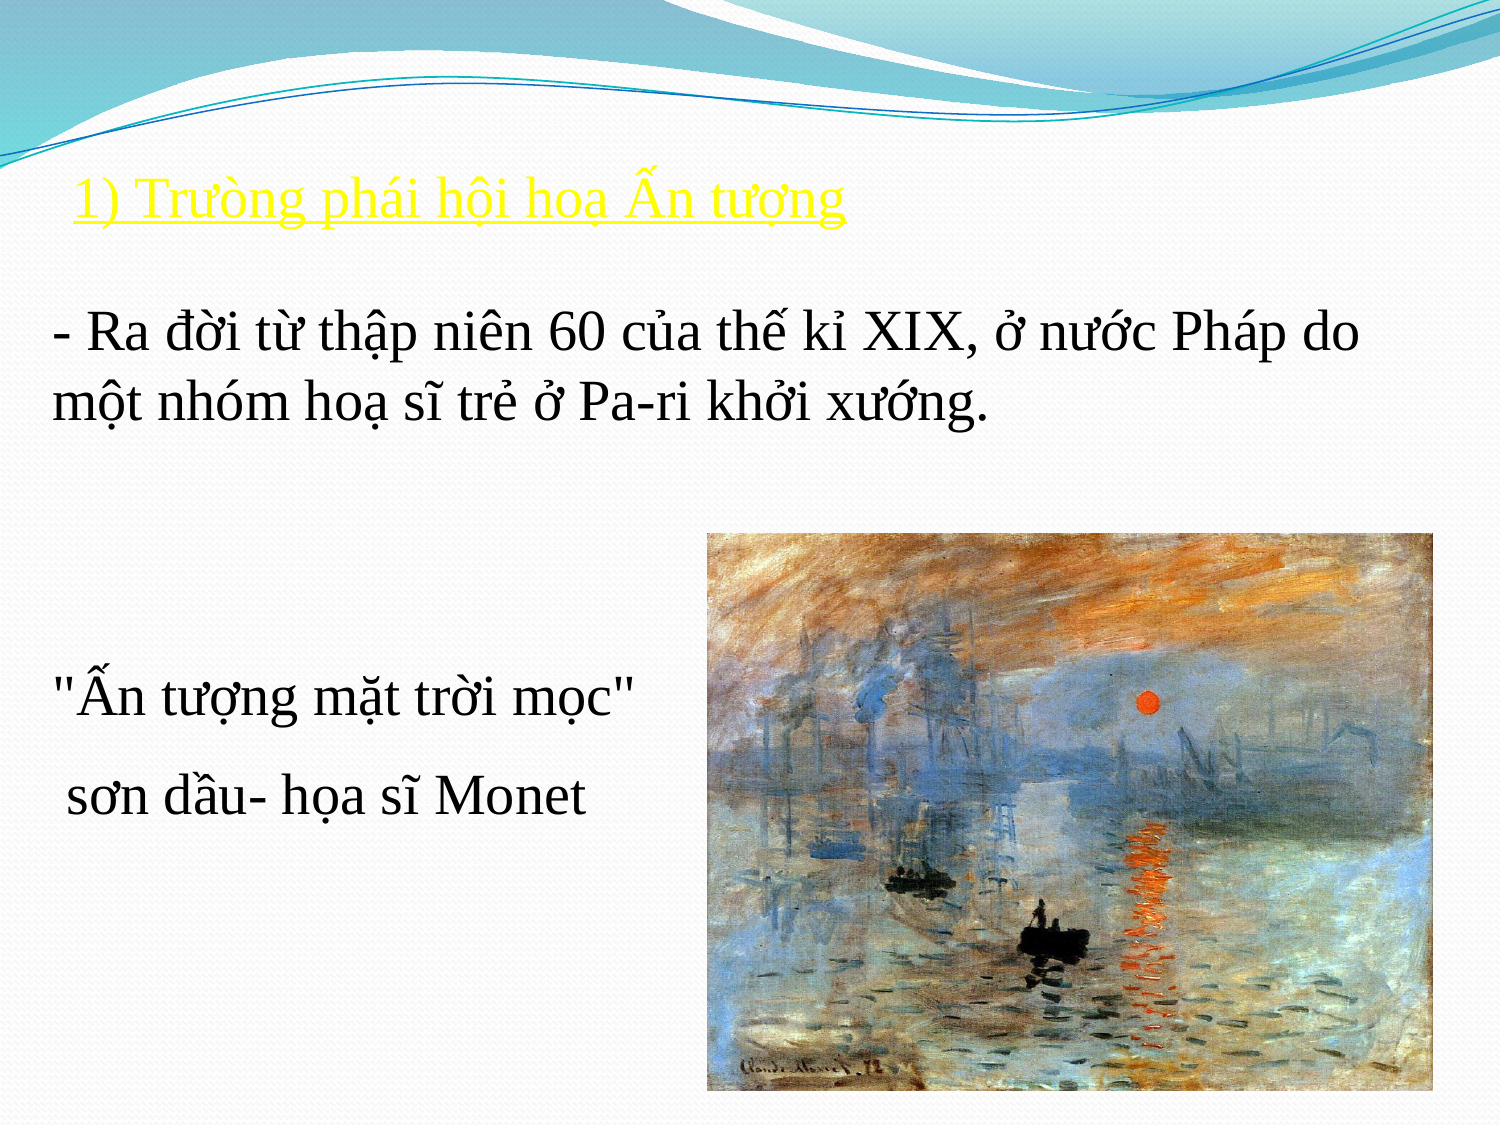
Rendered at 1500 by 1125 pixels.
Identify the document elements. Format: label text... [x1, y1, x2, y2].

text_box - Ra đời từ thập niên 60 của thế kỉ XIX, ở nước Pháp do một nhóm hoạ sĩ trẻ ở Pa-ri khởi xướng. [37, 284, 1433, 440]
picture [707, 533, 1434, 1092]
text_box "Ấn tượng mặt trời mọc" sơn dầu- họa sĩ Monet [37, 649, 671, 834]
text_box 1) Trưòng phái hội hoạ Ấn tượng [57, 152, 1358, 237]
